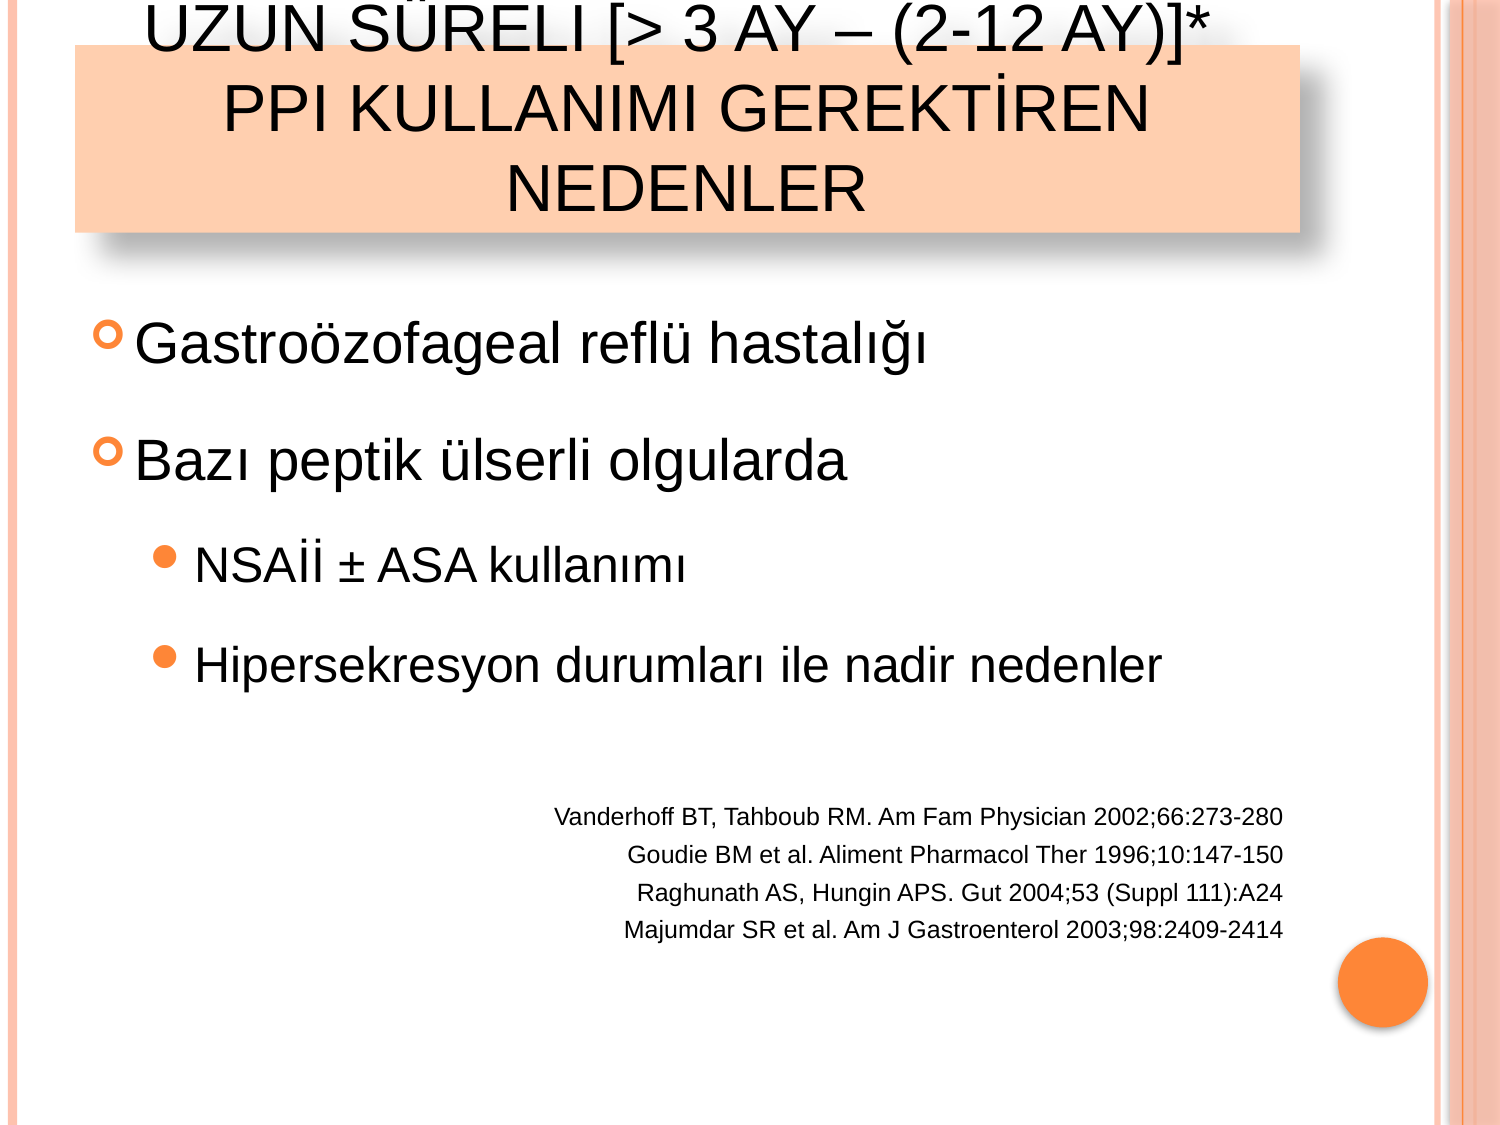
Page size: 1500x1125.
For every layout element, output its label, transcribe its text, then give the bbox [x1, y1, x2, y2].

title Uzun süreli [> 3 ay – (2-12 ay)]* PPI kullanımı gerektiren nedenler [75, 45, 1300, 233]
list Gastroözofageal reflü hastalığı Bazı peptik ülserli olgularda NSAİİ ± ASA kullanımı Hipersekresyon durumları ile nadir nedenler Vanderhoff BT, Tahboub RM. Am Fam Physician 2002;66:273-280 Goudie BM et al. Aliment Pharmacol Ther 1996;10:147-150 Raghunath AS, Hungin APS. Gut 2004;53 (Suppl 111):A24 Majumdar SR et al. Am J Gastroenterol 2003;98:2409-2414 [75, 262, 1300, 1062]
